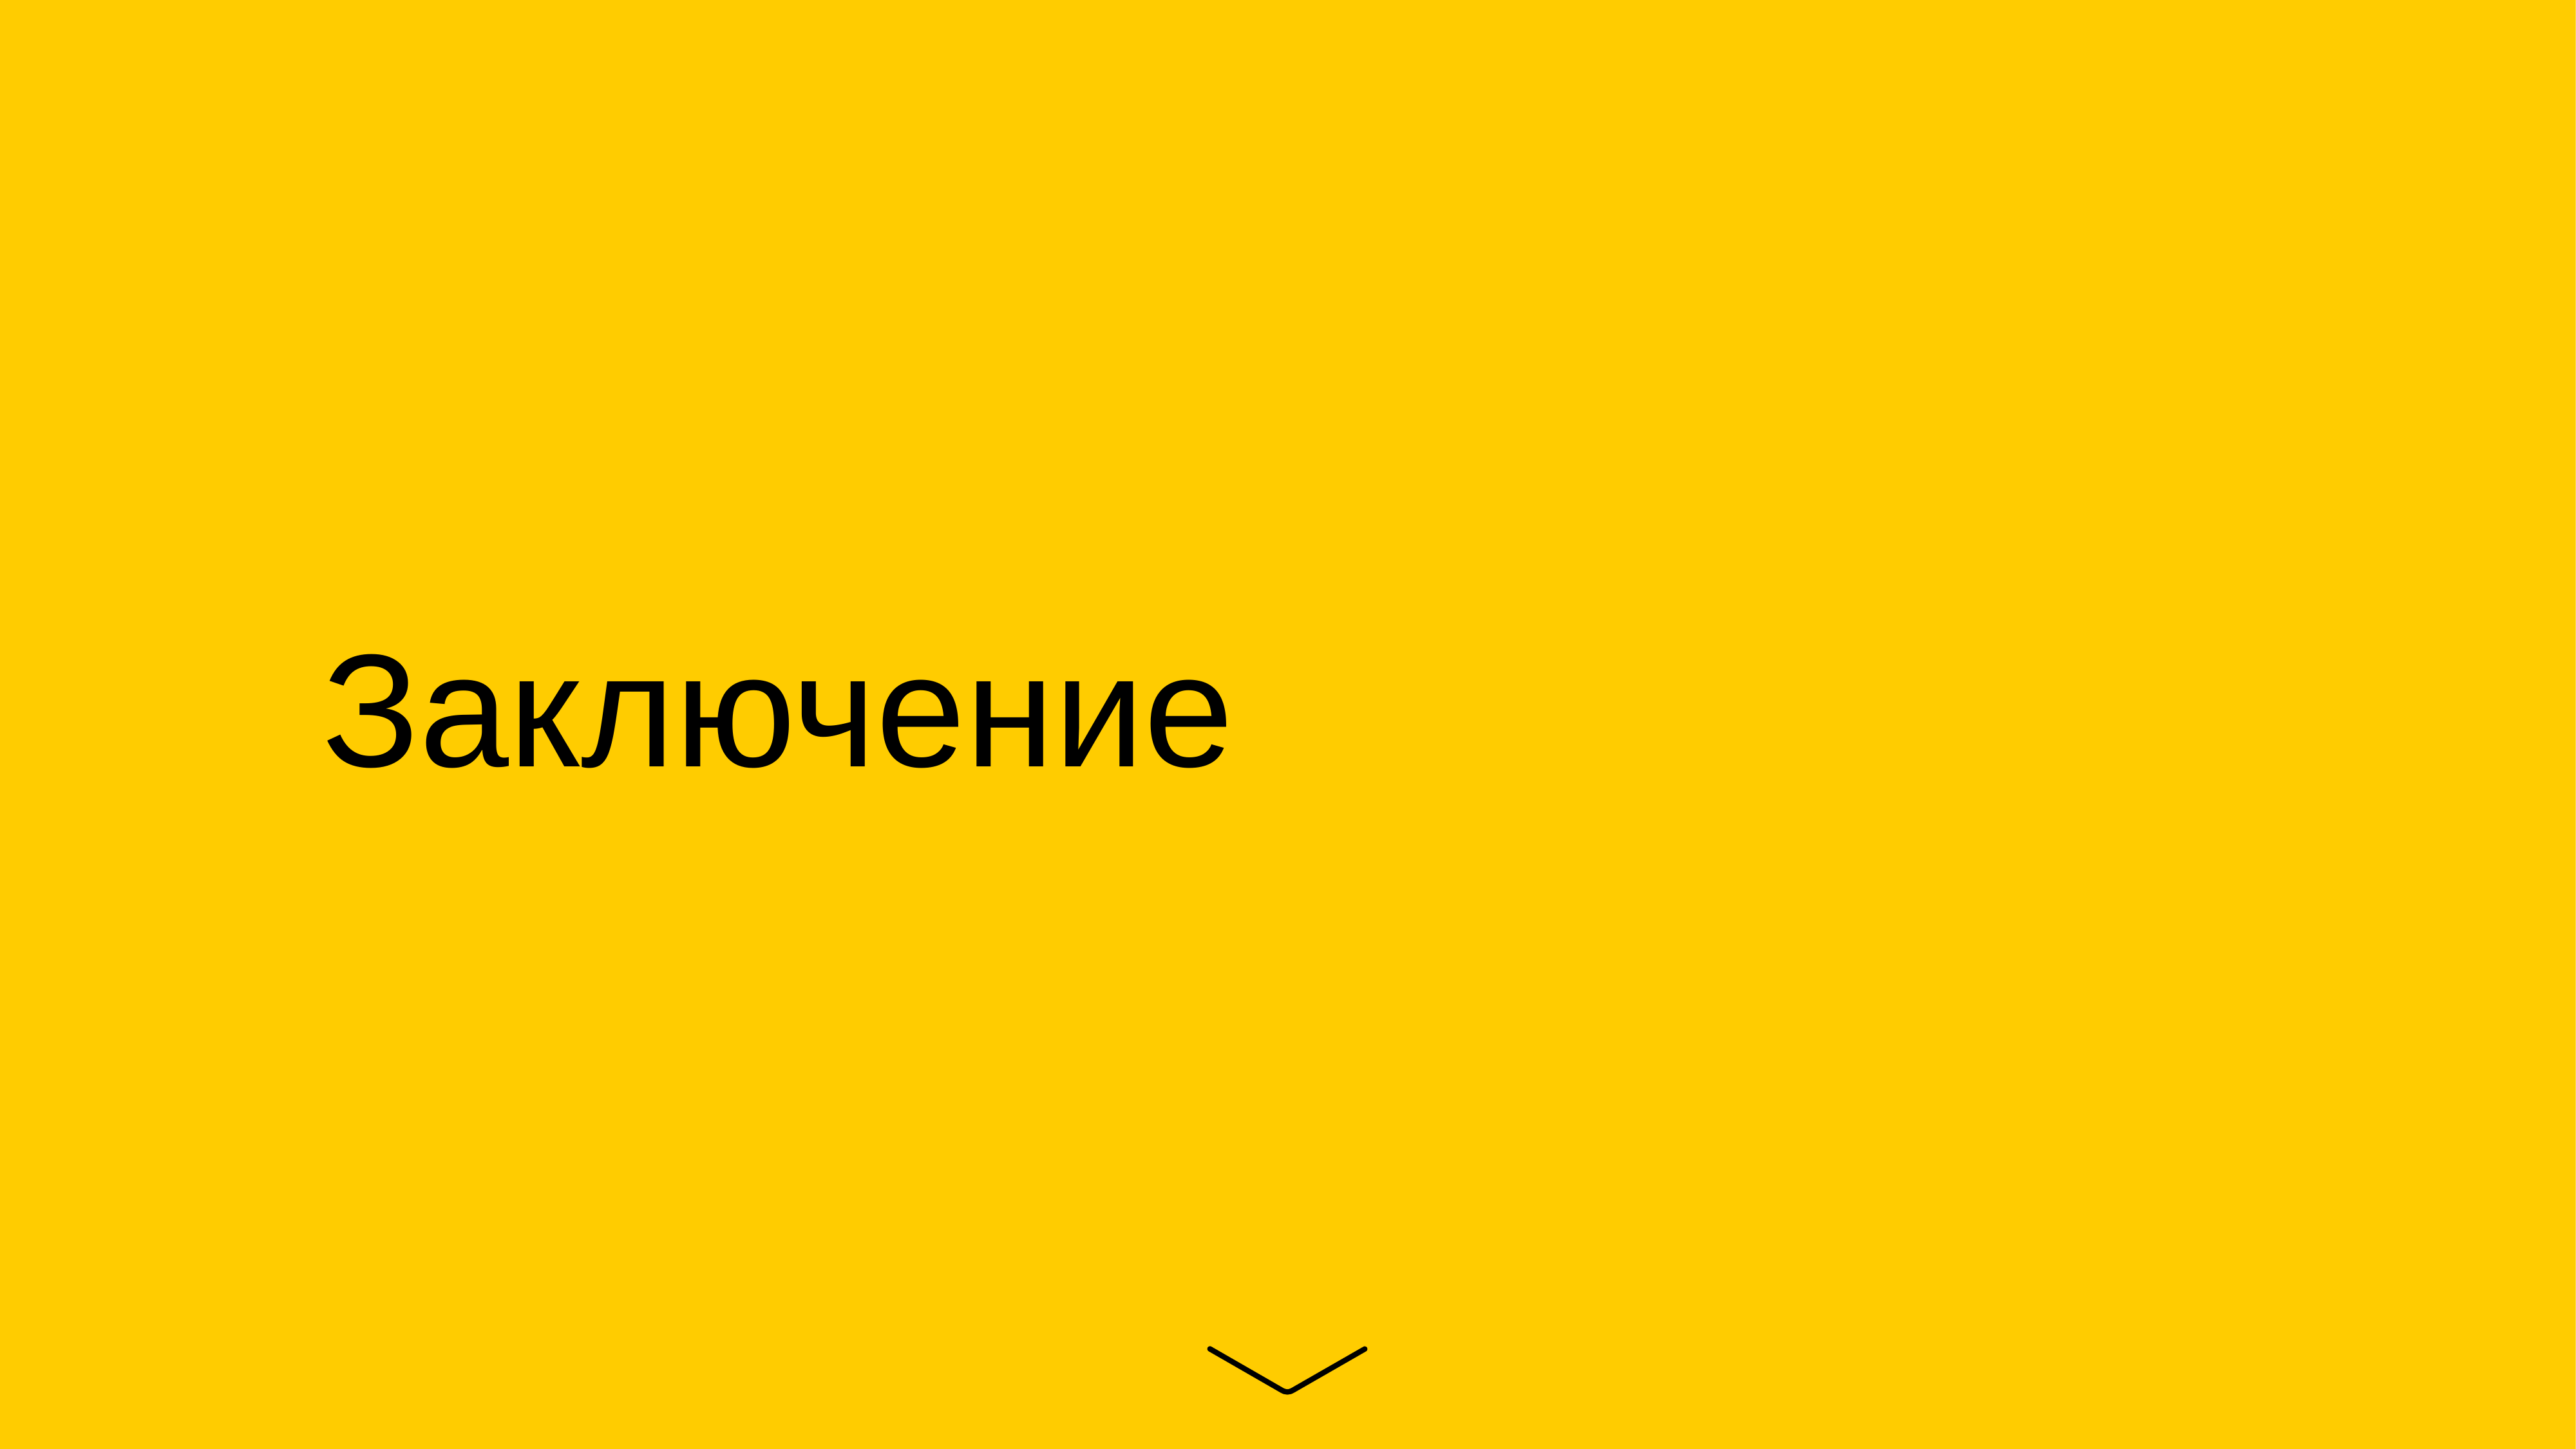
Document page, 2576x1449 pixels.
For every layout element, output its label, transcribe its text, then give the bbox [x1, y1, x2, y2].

title Заключение [322, 323, 2256, 1086]
